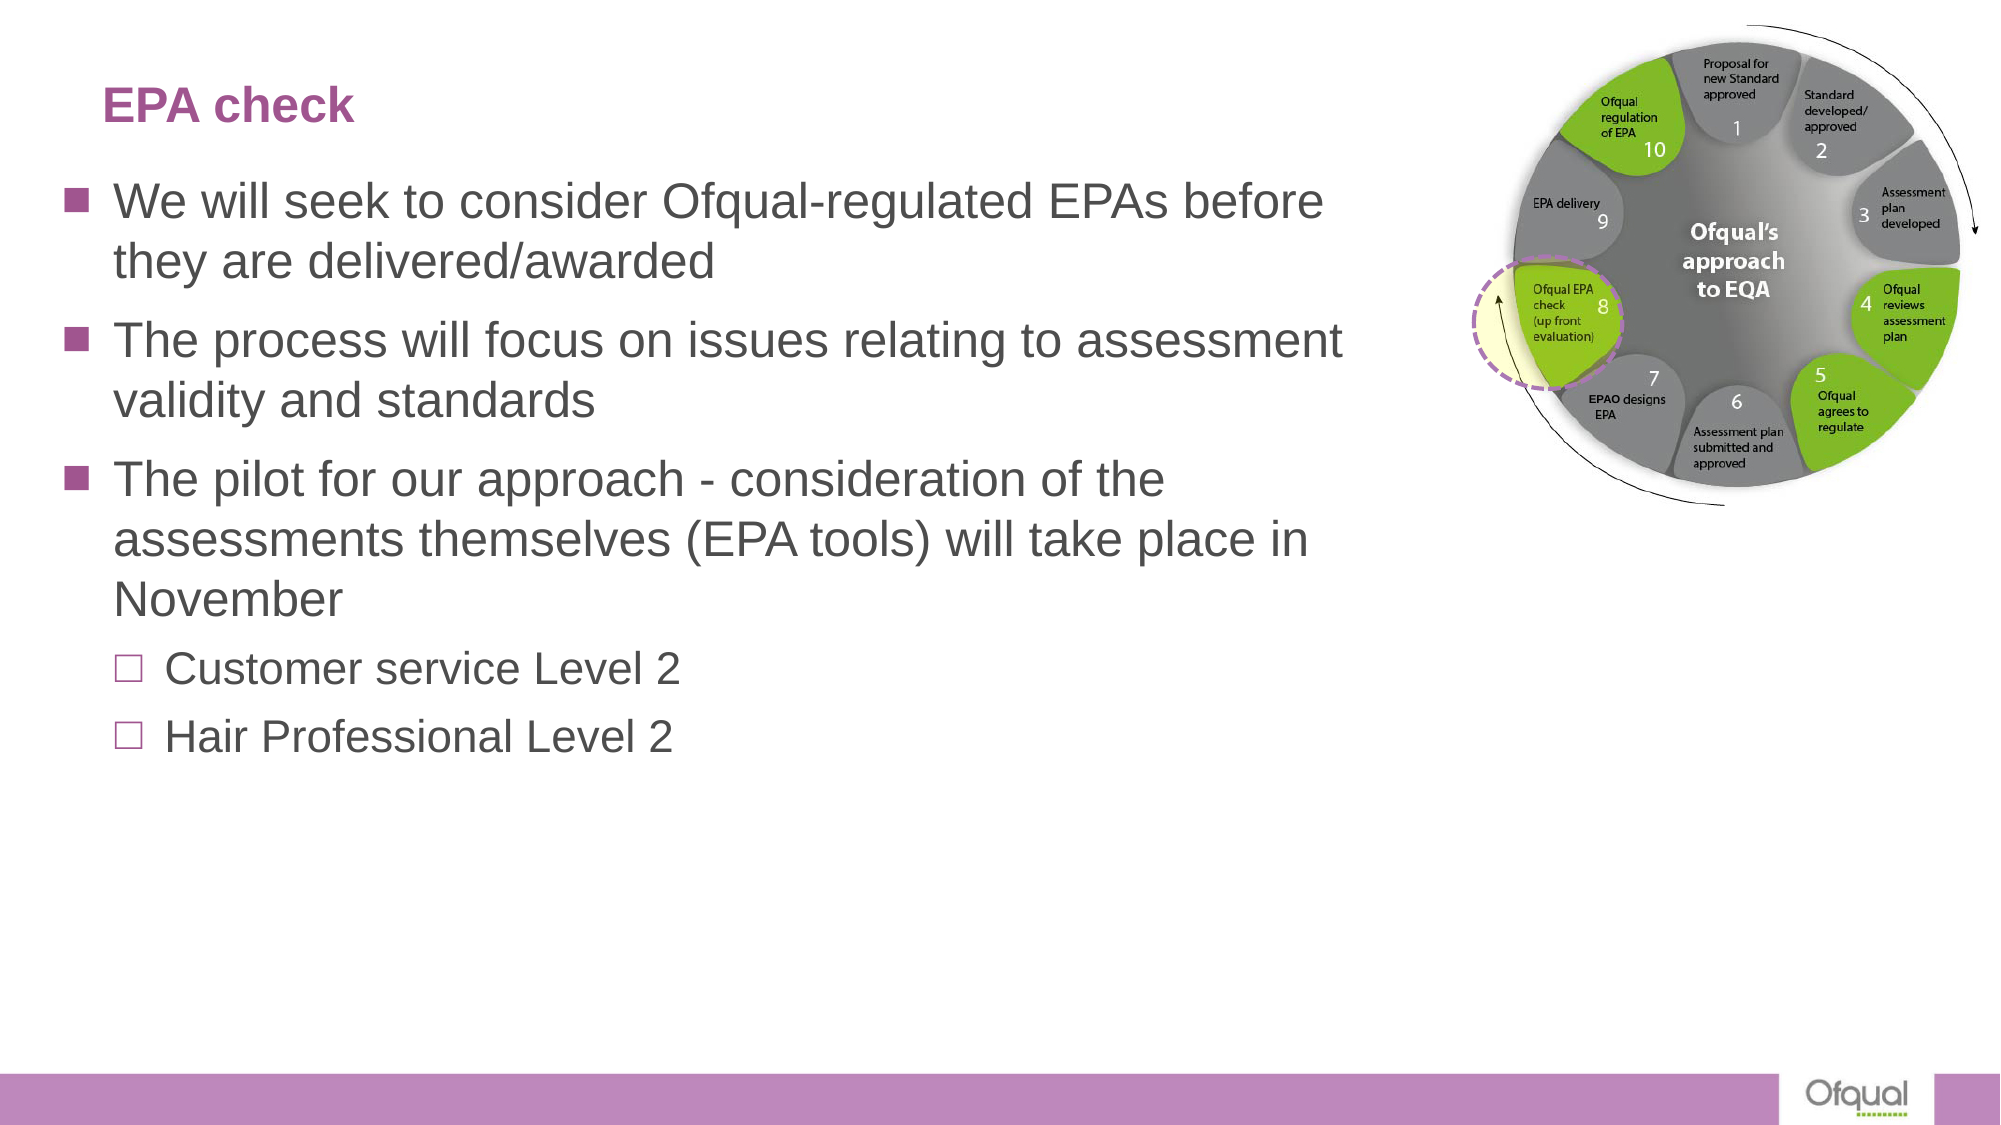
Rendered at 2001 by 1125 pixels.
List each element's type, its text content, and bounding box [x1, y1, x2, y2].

picture [0, 0, 2000, 1125]
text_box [1490, 18, 1981, 510]
text_box [1471, 284, 1485, 361]
title EPA check [102, 66, 1485, 161]
list We will seek to consider Ofqual-regulated EPAs before they are delivered/awarded The process will focus on issues relating to assessment validity and standards The pilot for our approach - consideration of the assessments themselves (EPA tools) will take place in November Customer service Level 2 Hair Professional Level 2 [61, 162, 1390, 681]
